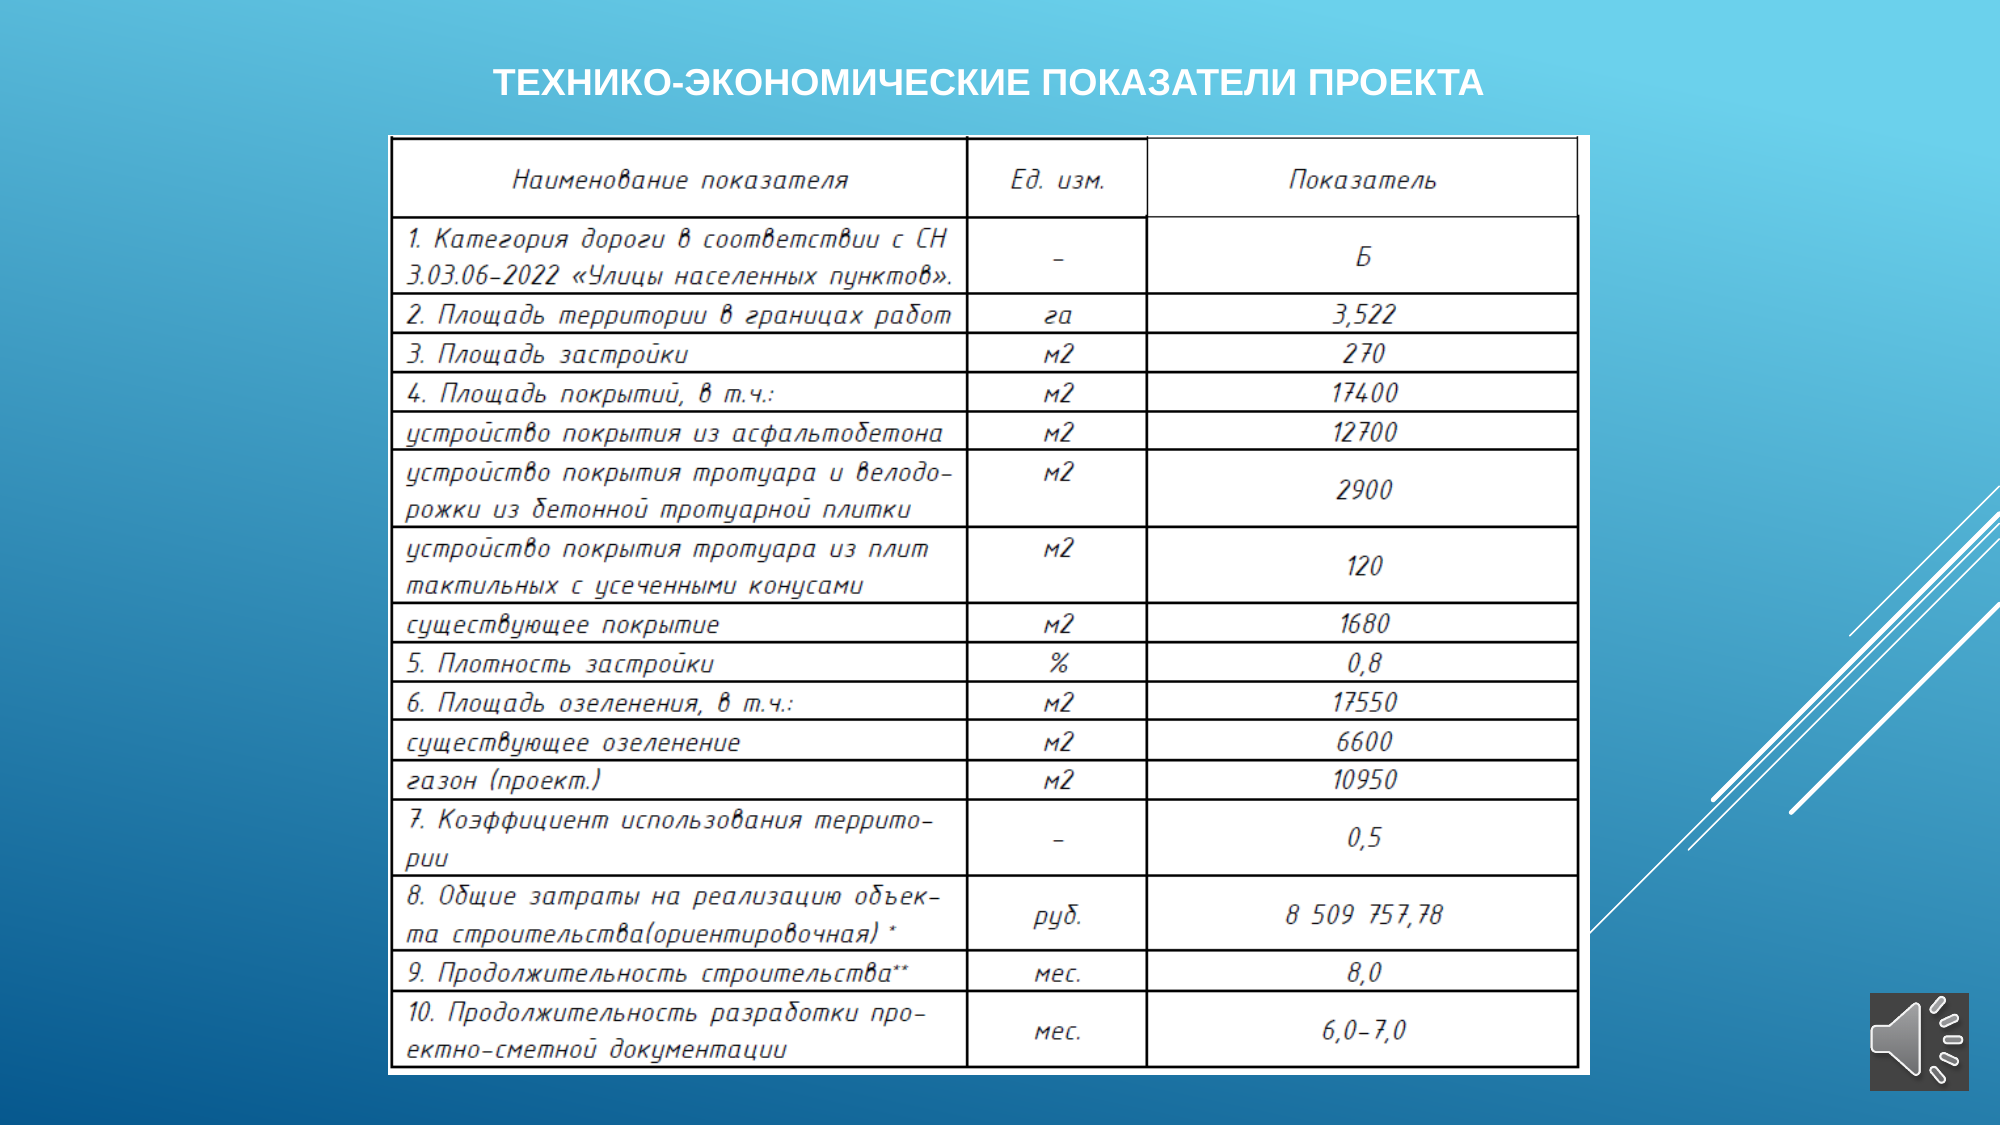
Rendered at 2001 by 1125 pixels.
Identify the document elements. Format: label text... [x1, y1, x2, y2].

title технико-экономические показатели проекта [461, 45, 1517, 116]
picture [388, 135, 1591, 1076]
picture [1869, 991, 1970, 1093]
text_box [1869, 26, 2000, 1107]
